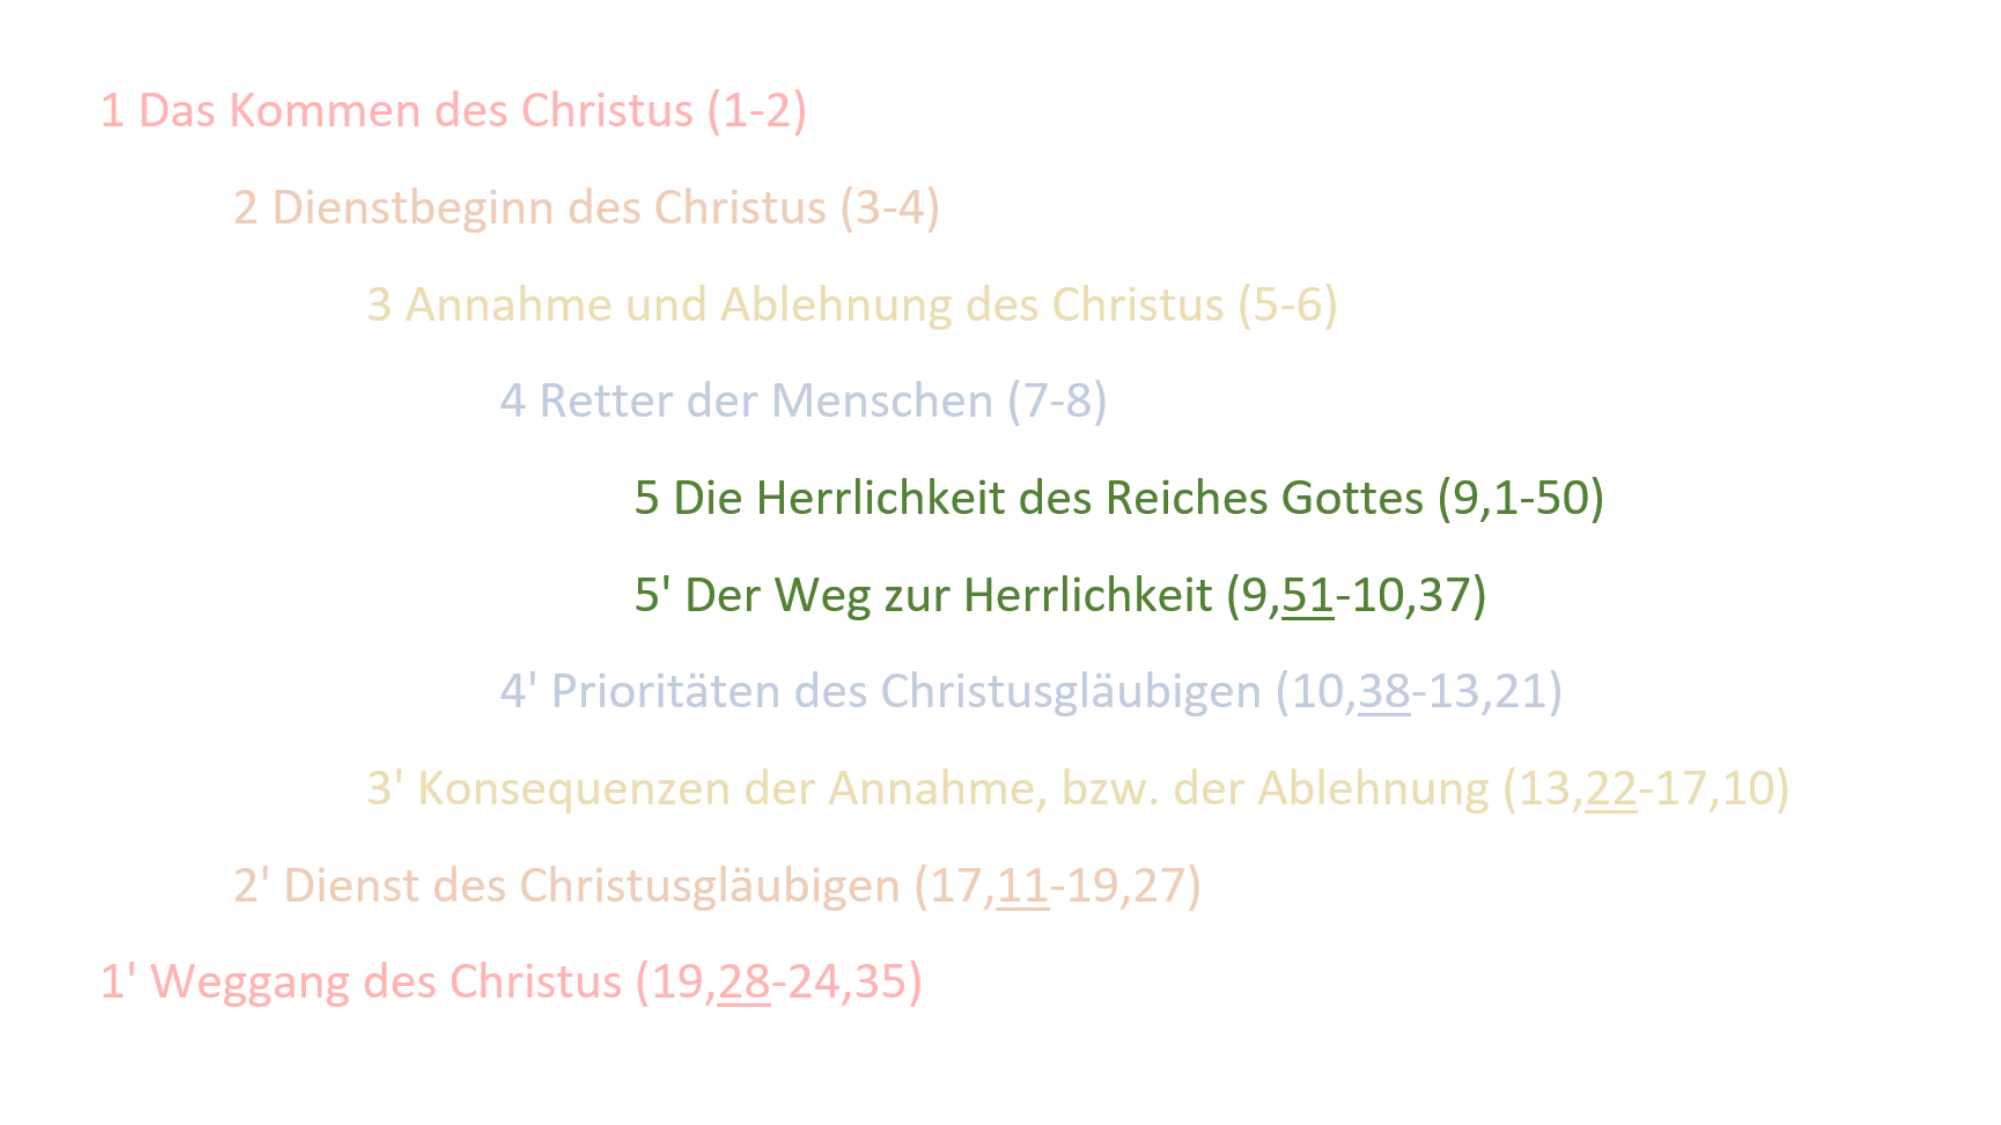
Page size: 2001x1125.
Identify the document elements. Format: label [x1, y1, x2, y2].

picture [92, 72, 1793, 1015]
text_box [40, 51, 1984, 453]
text_box [57, 642, 2000, 1111]
